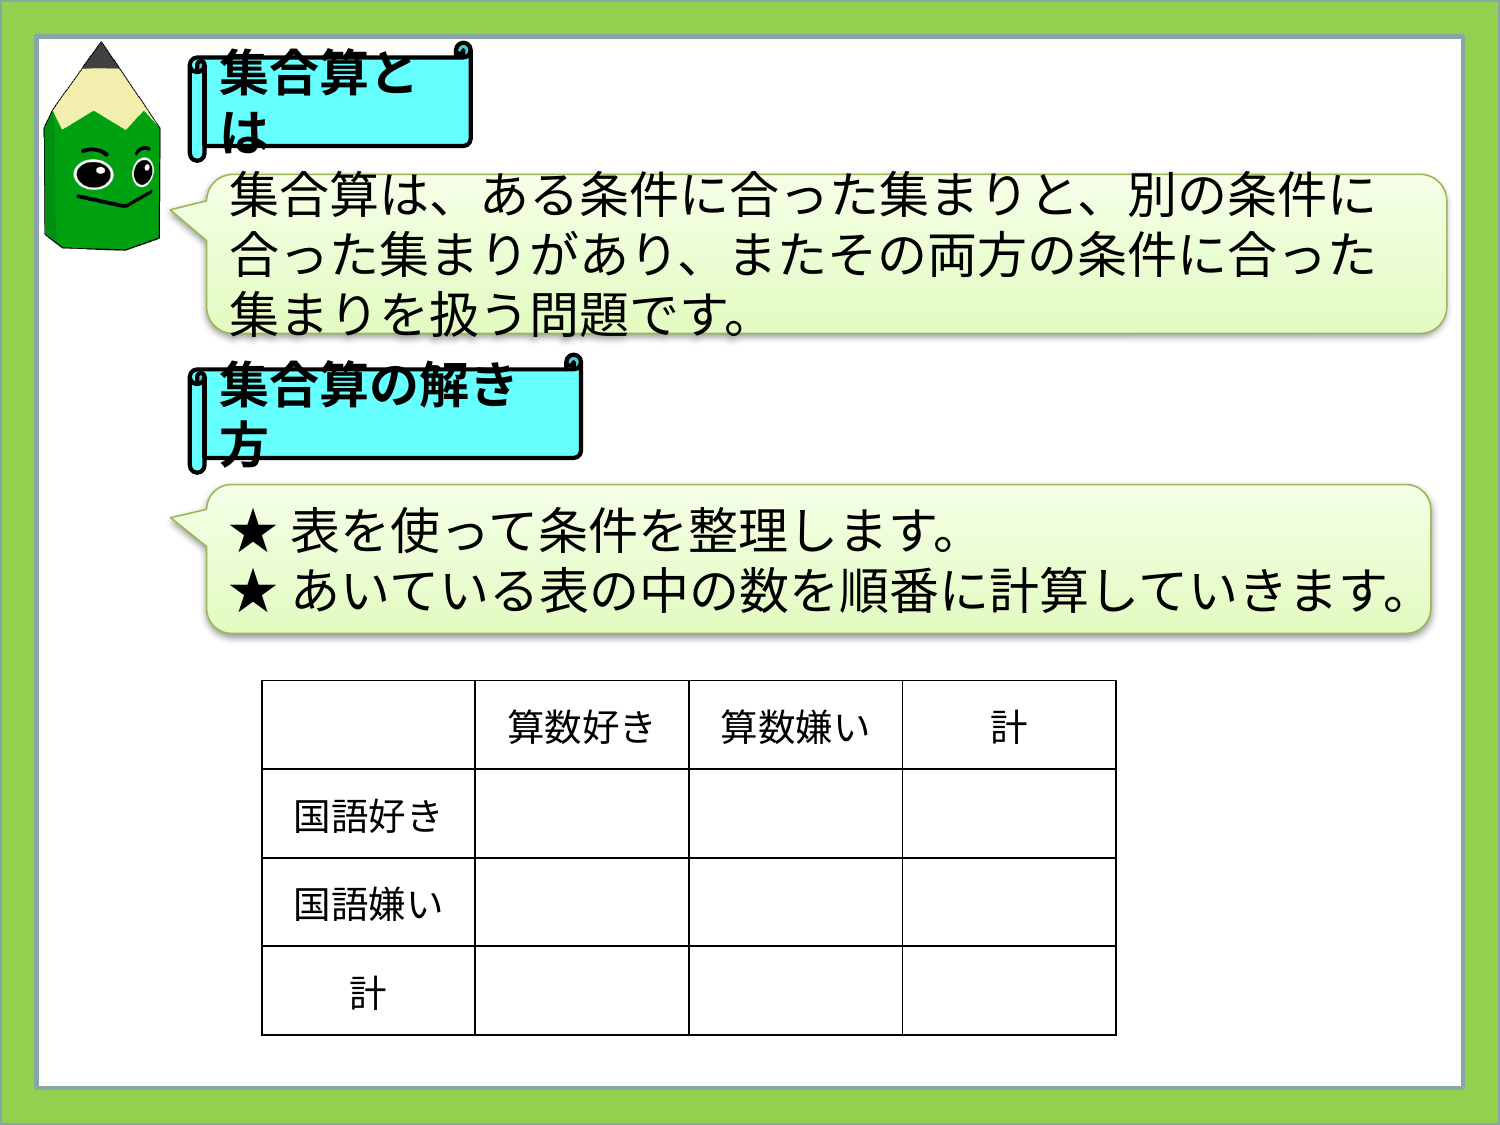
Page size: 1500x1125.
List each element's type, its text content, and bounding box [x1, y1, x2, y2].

table_cell [903, 947, 1115, 1034]
table_cell [690, 947, 902, 1034]
table_cell 国語好き [263, 770, 474, 857]
table_cell 計 [263, 947, 474, 1034]
table_cell [903, 859, 1115, 945]
picture [19, 29, 186, 262]
text_box 集合算の解き方 [187, 352, 584, 475]
table_cell [690, 859, 902, 945]
table_header 計 [903, 681, 1115, 768]
table_cell 国語嫌い [263, 859, 474, 945]
table_header [263, 681, 474, 768]
table_cell [690, 770, 902, 857]
table_cell [903, 770, 1115, 857]
table_header 算数好き [476, 681, 688, 768]
table_header 算数嫌い [690, 681, 902, 768]
table_cell [476, 859, 688, 945]
table_cell [476, 770, 688, 857]
table_cell [476, 947, 688, 1034]
text_box ★表を使って条件を整理します。 ★あいている表の中の数を順番に計算していきます。 [170, 484, 1431, 634]
text_box 集合算とは [191, 40, 473, 163]
text_box 集合算は、ある条件に合った集まりと、別の条件に合った集まりがあり、またその両方の条件に合った集まりを扱う問題です。 [191, 174, 1447, 334]
